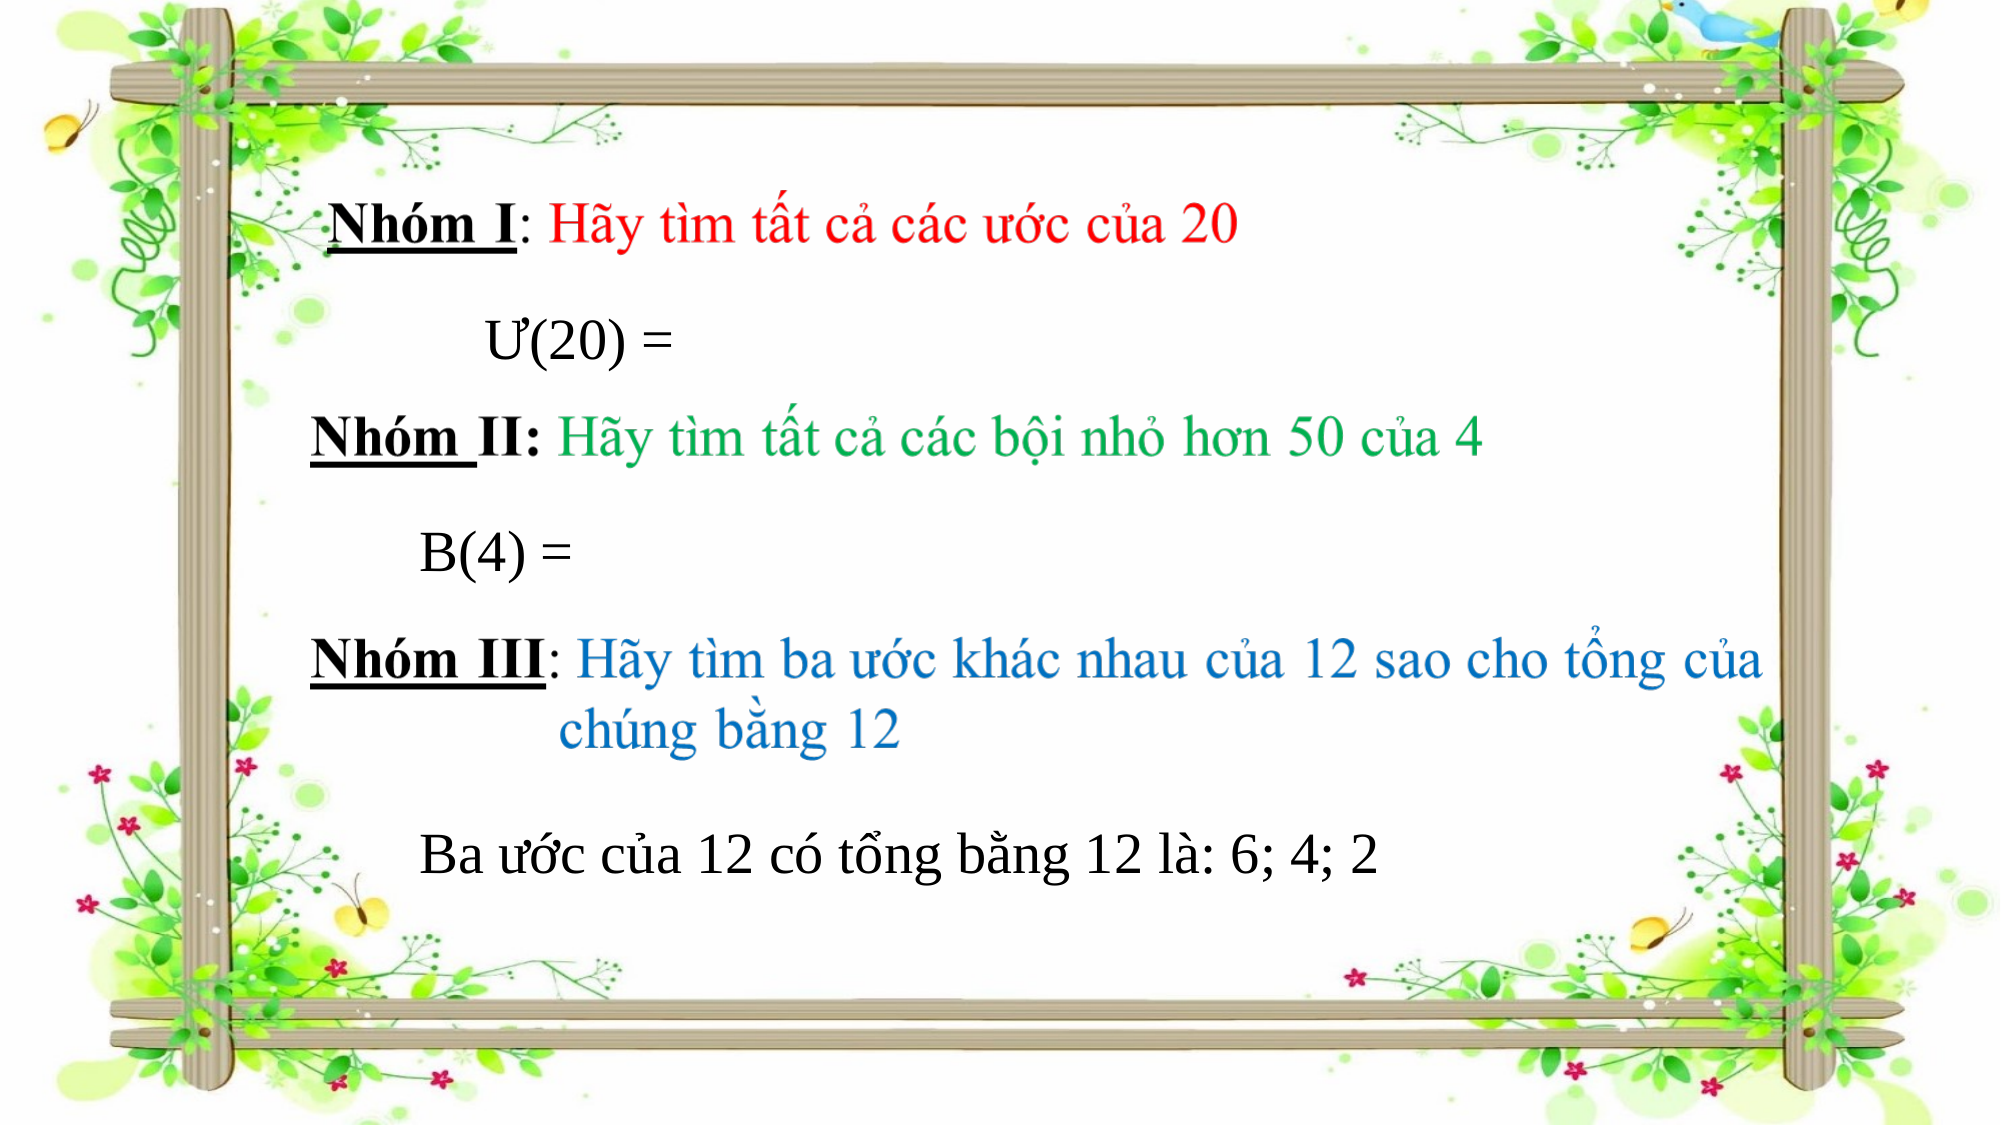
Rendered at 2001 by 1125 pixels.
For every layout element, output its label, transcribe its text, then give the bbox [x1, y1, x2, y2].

picture [0, 0, 2001, 1125]
text_box Ba ước của 12 có tổng bằng 12 là: 6; 4; 2 [404, 808, 1516, 893]
